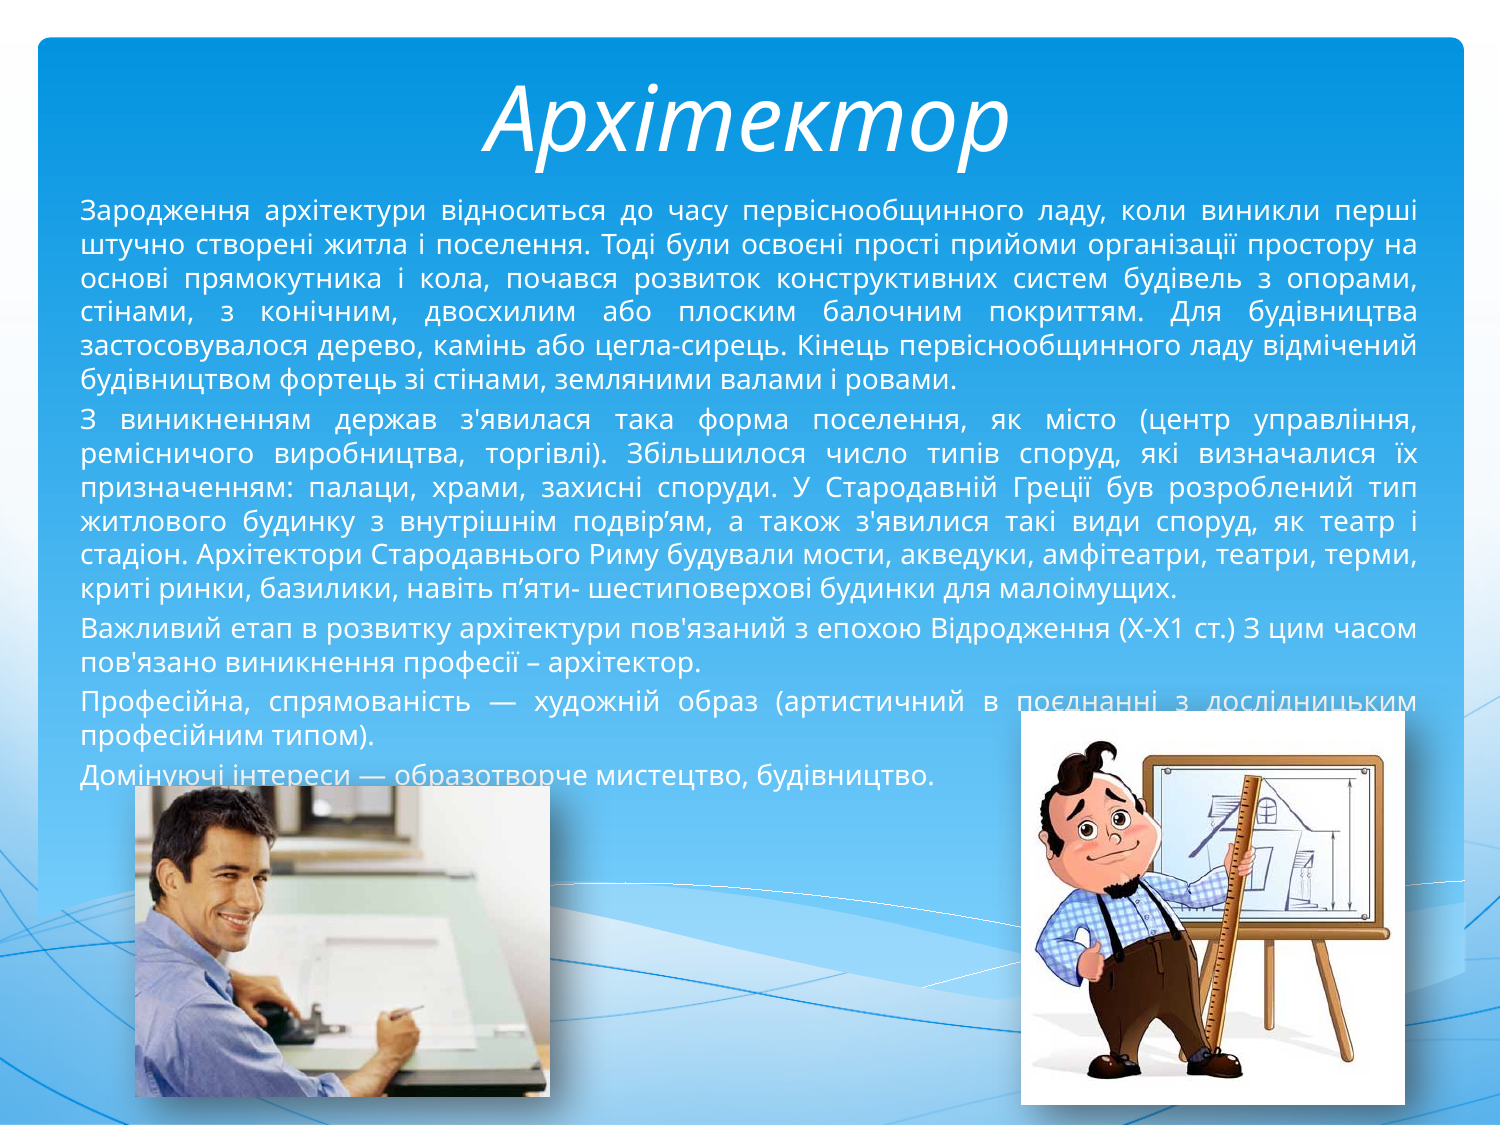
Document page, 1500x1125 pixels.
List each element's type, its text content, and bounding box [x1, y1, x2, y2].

title Архітектор [112, 42, 1388, 178]
subtitle Зародження архітектури відноситься до часу первіснообщинного ладу, коли виникли перші штучно створені житла і поселення. Тоді були освоєні прості прийоми організації простору на основі прямокутника і кола, почався розвиток конструктивних систем будівель з опорами, стінами, з конічним, двосхилим або плоским балочним покриттям. Для будівництва застосовувалося дерево, камінь або цегла-сирець. Кінець первіснообщинного ладу відмічений будівництвом фортець зі стінами, земляними валами і ровами. З виникненням держав з'явилася така форма поселення, як місто (центр управління, ремісничого виробництва, торгівлі). Збільшилося число типів споруд, які визначалися їх призначенням: палаци, храми, захисні споруди. У Стародавній Греції був розроблений тип житлового будинку з внутрішнім подвір’ям, а також з'явилися такі види споруд, як театр і стадіон. Архітектори Стародавнього Риму будували мости, акведуки, амфітеатри, театри, терми, криті ринки, базилики, навіть п’яти- шестиповерхові будинки для малоімущих. Важливий етап в розвитку архітектури пов'язаний з епохою Відродження (Х-Х1 ст.) З цим часом пов'язано виникнення професії – архітектор. Професійна, спрямованість — художній образ (артистичний в поєднанні з дослідницьким професійним типом). Домінуючі інтереси — образотворче мистецтво, будівництво. [64, 184, 1436, 799]
picture [135, 786, 550, 1098]
picture [1021, 711, 1405, 1105]
